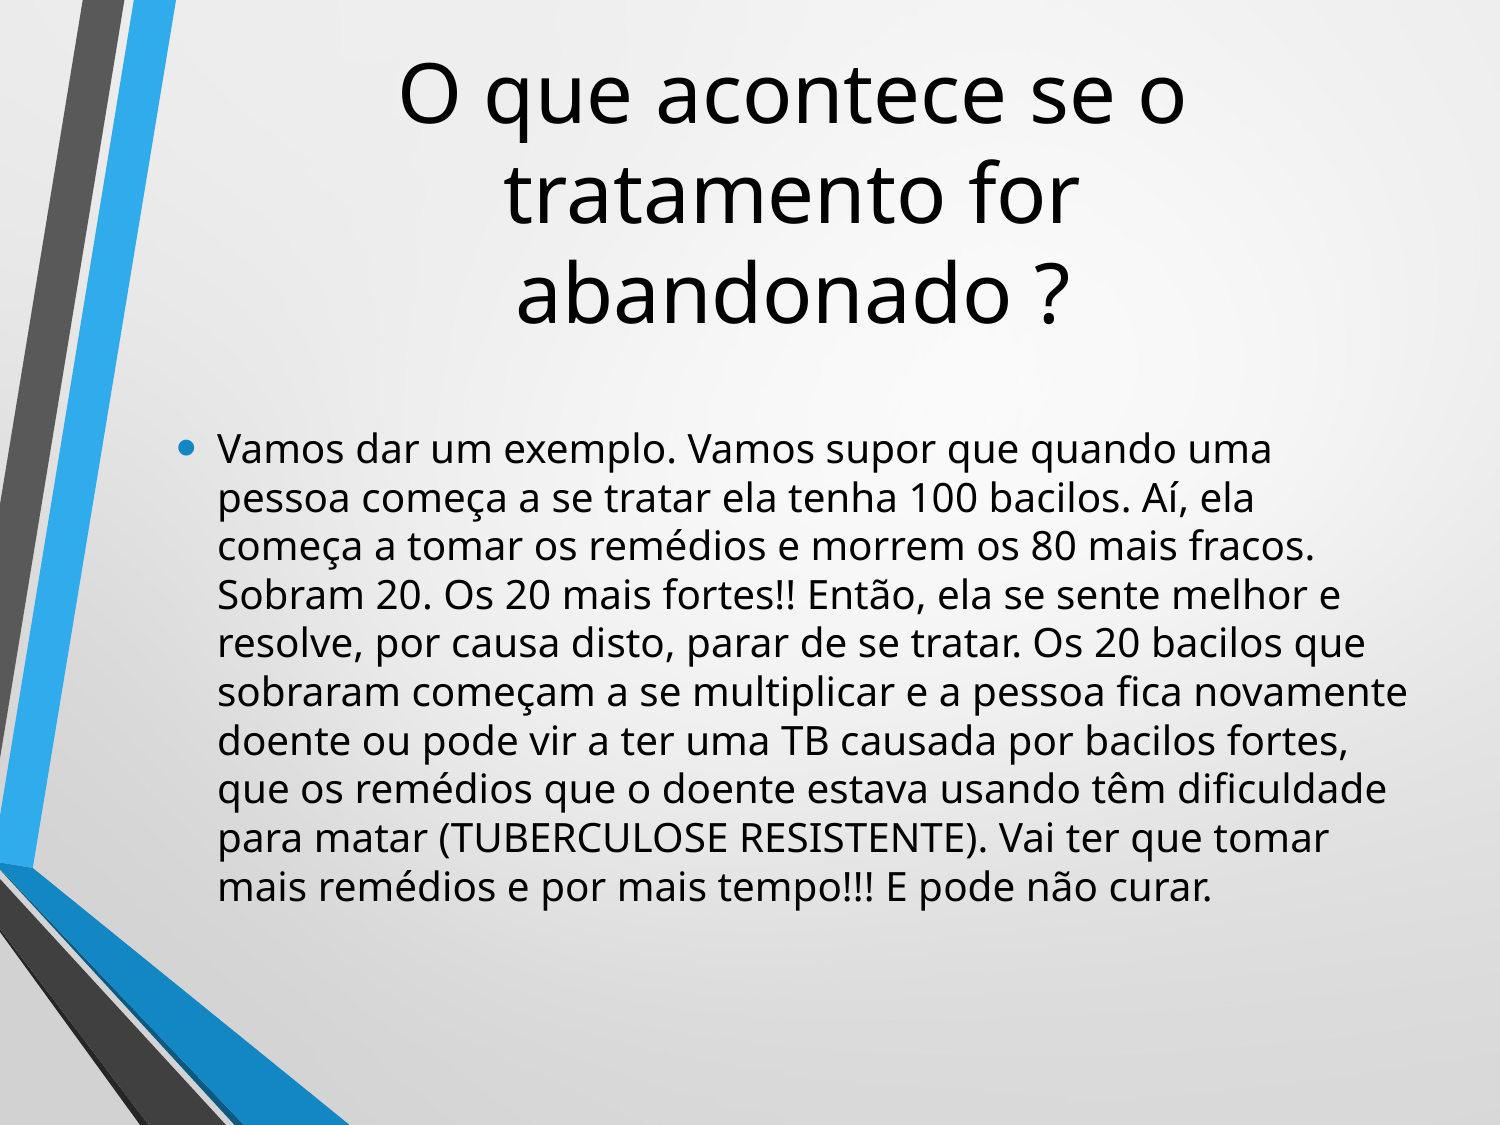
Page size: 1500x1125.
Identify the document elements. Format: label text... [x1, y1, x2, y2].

list Vamos dar um exemplo. Vamos supor que quando uma pessoa começa a se tratar ela tenha 100 bacilos. Aí, ela começa a tomar os remédios e morrem os 80 mais fracos. Sobram 20. Os 20 mais fortes!! Então, ela se sente melhor e resolve, por causa disto, parar de se tratar. Os 20 bacilos que sobraram começam a se multiplicar e a pessoa fica novamente doente ou pode vir a ter uma TB causada por bacilos fortes, que os remédios que o doente estava usando têm dificuldade para matar (TUBERCULOSE RESISTENTE). Vai ter que tomar mais remédios e por mais tempo!!! E pode não curar. [161, 392, 1425, 940]
title O que acontece se o tratamento for abandonado ? [200, 72, 1386, 307]
